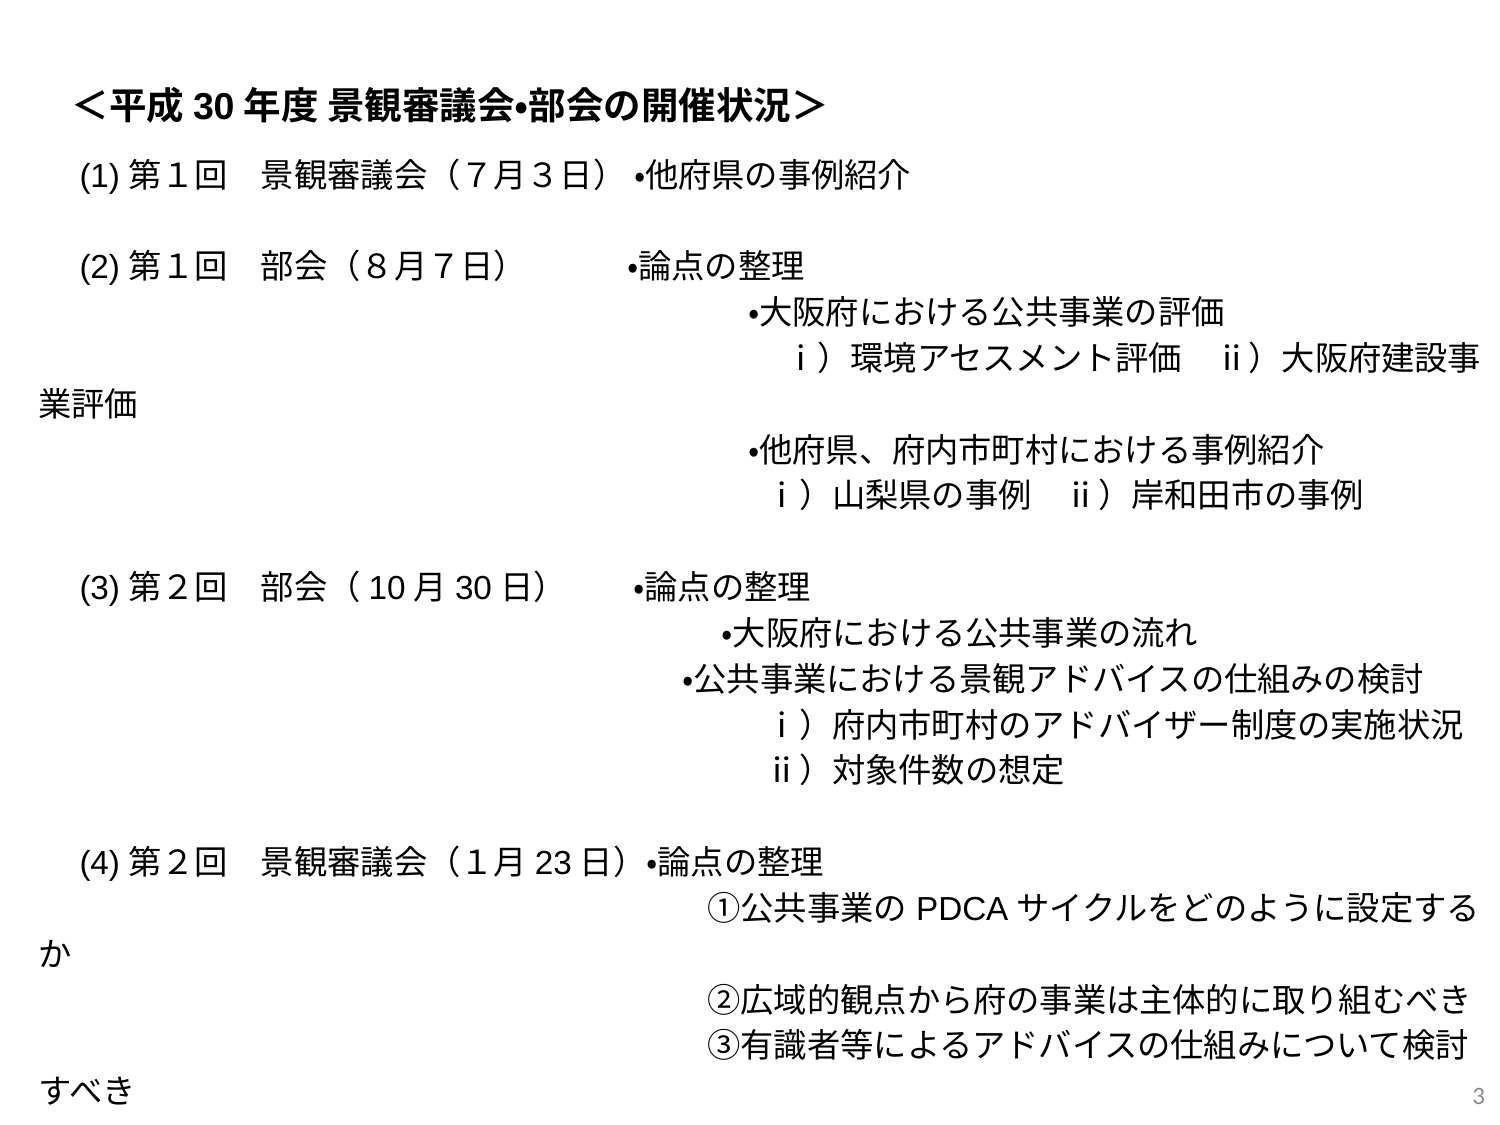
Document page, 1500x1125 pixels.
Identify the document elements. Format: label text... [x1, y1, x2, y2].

text_box ＜平成30年度 景観審議会・部会の開催状況＞ (1)第１回 景観審議会（７月３日） ・他府県の事例紹介 (2)第１回 部会（８月７日） ・論点の整理 ・大阪府における公共事業の評価 ⅰ）環境アセスメント評価 ⅱ）大阪府建設事業評価 ・他府県、府内市町村における事例紹介 ⅰ）山梨県の事例 ⅱ）岸和田市の事例 (3)第２回 部会（10月30日） ・論点の整理 ・大阪府における公共事業の流れ ・公共事業における景観アドバイスの仕組みの検討 ⅰ）府内市町村のアドバイザー制度の実施状況 ⅱ）対象件数の想定 (4)第２回 景観審議会（１月23日）・論点の整理 ①公共事業のPDCAサイクルをどのように設定するか ②広域的観点から府の事業は主体的に取り組むべき ③有識者等によるアドバイスの仕組みについて検討すべき [23, 52, 1500, 1118]
slide_number 3 [1162, 1065, 1500, 1125]
